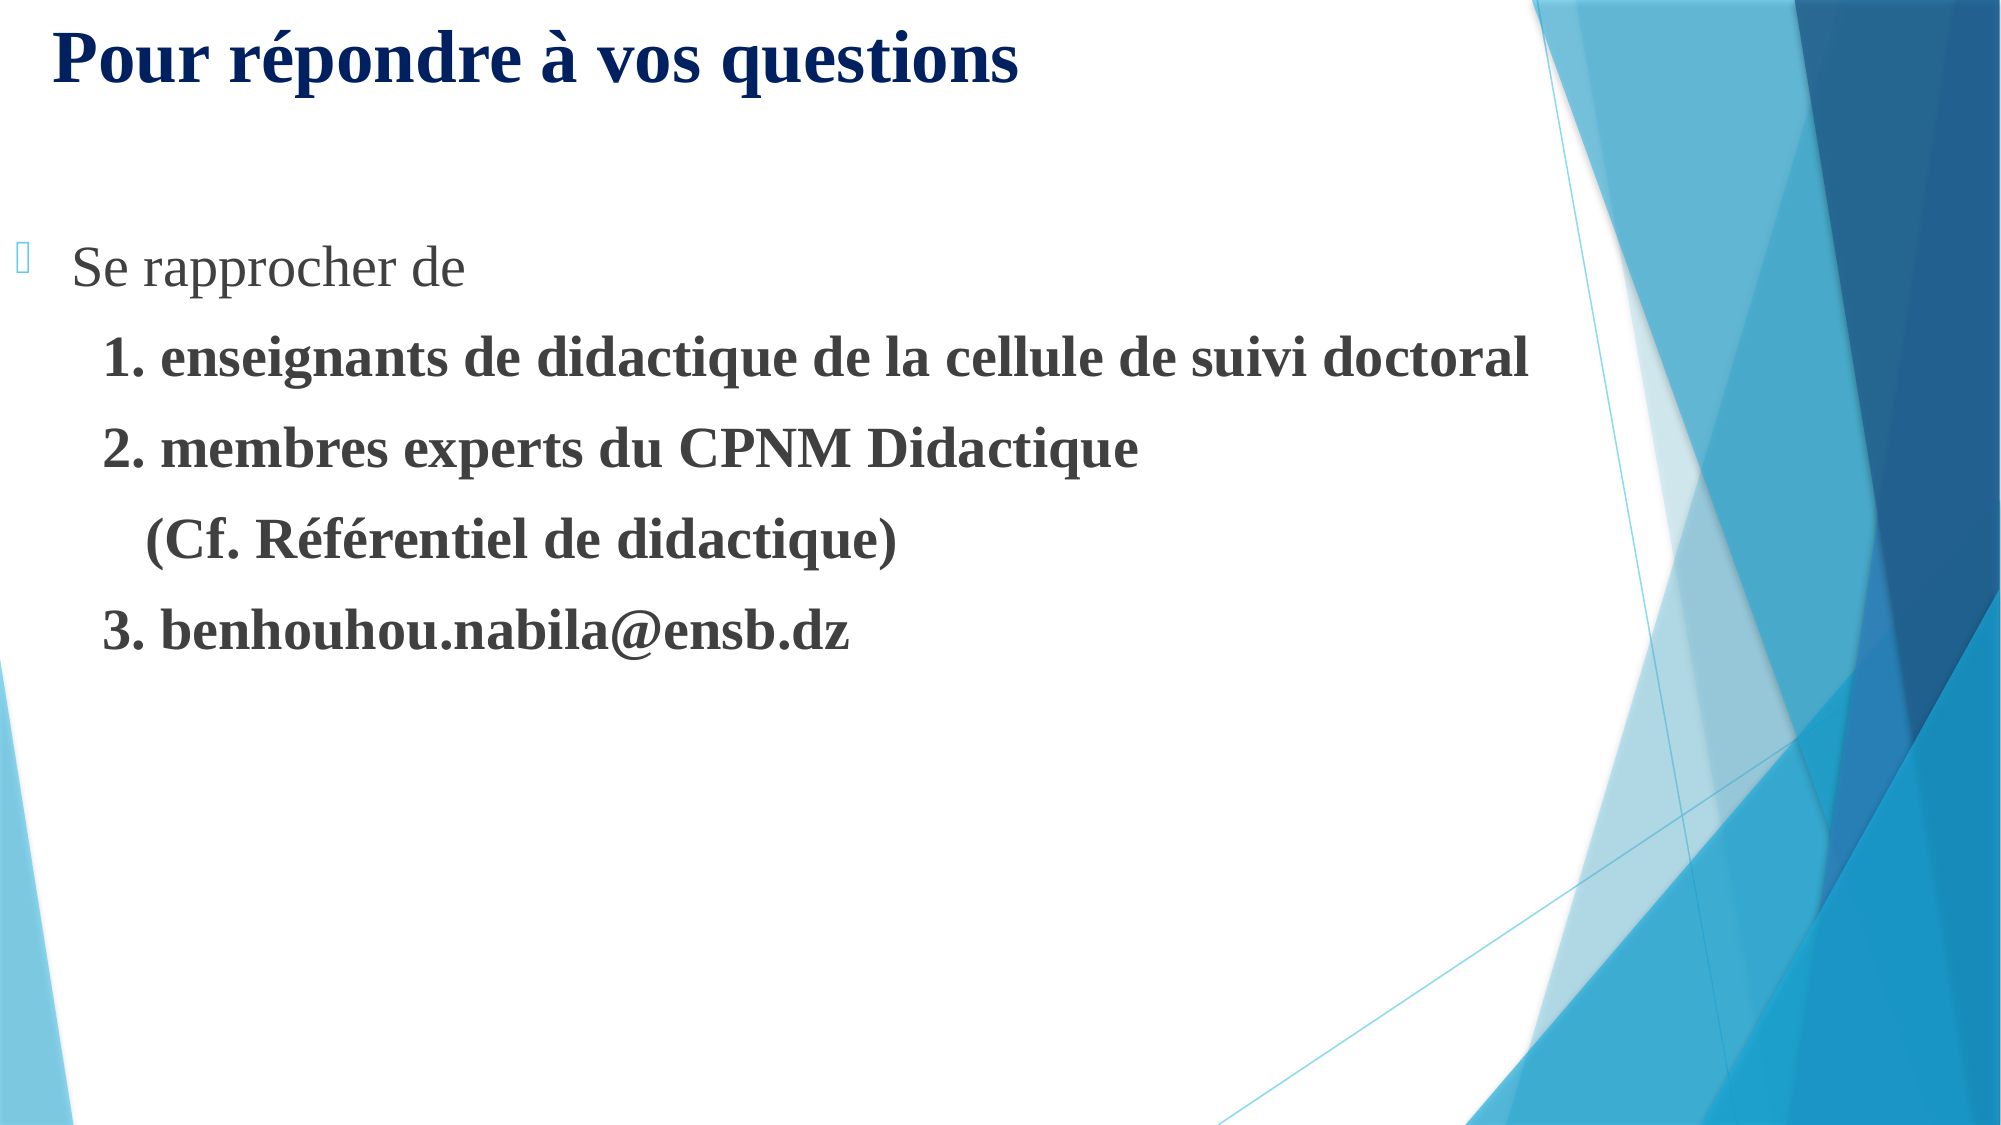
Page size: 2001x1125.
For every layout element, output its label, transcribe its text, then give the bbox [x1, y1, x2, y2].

title Pour répondre à vos questions [0, 0, 2000, 154]
list Se rapprocher de 1. enseignants de didactique de la cellule de suivi doctoral 2. membres experts du CPNM Didactique (Cf. Référentiel de didactique) 3. benhouhou.nabila@ensb.dz [0, 154, 2000, 1125]
